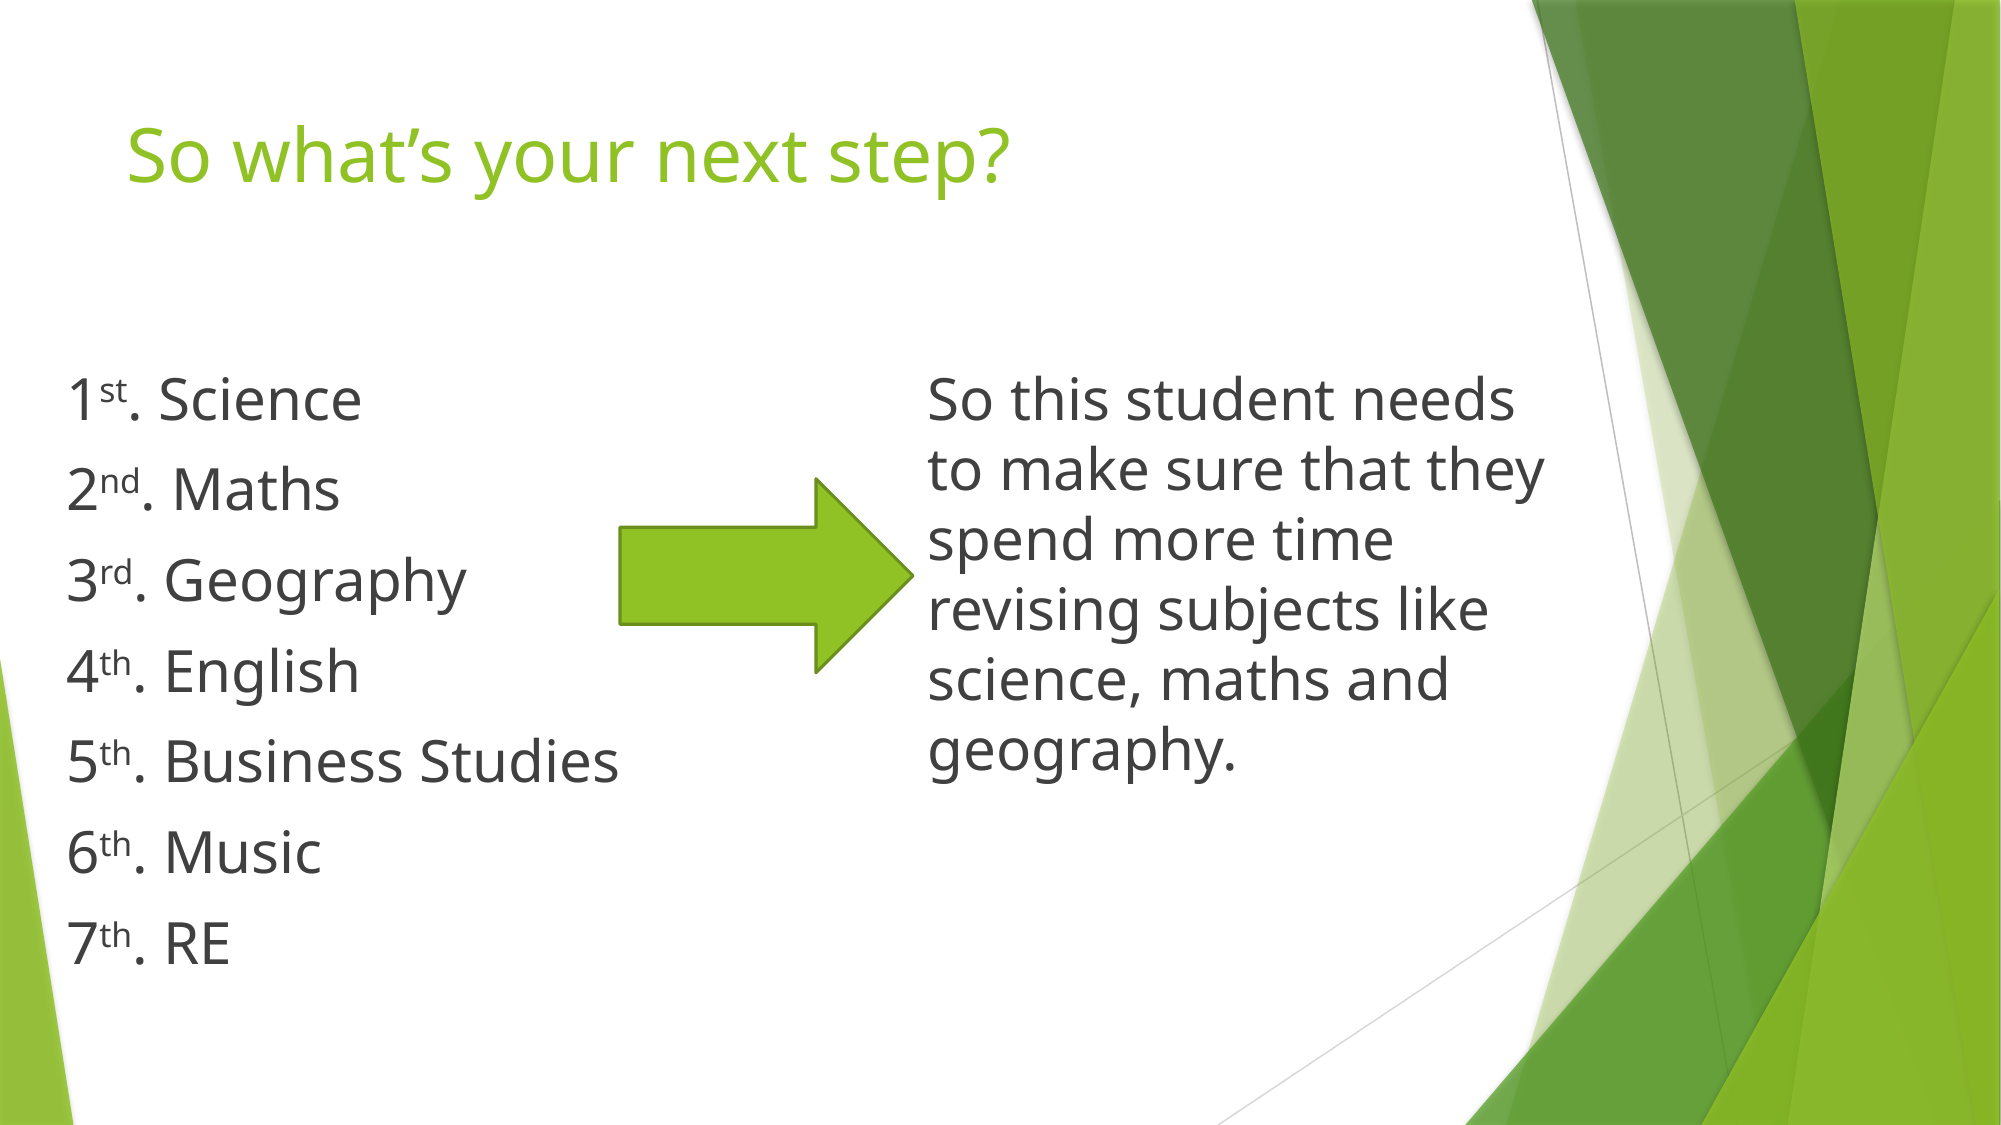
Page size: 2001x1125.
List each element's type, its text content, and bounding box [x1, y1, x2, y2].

list So this student needs to make sure that they spend more time revising subjects like science, maths and geography. [912, 354, 1600, 992]
title So what’s your next step? [111, 99, 1522, 317]
text_box [618, 477, 915, 675]
list 1st. Science 2nd. Maths 3rd. Geography 4th. English 5th. Business Studies 6th. Music 7th. RE [51, 354, 738, 992]
